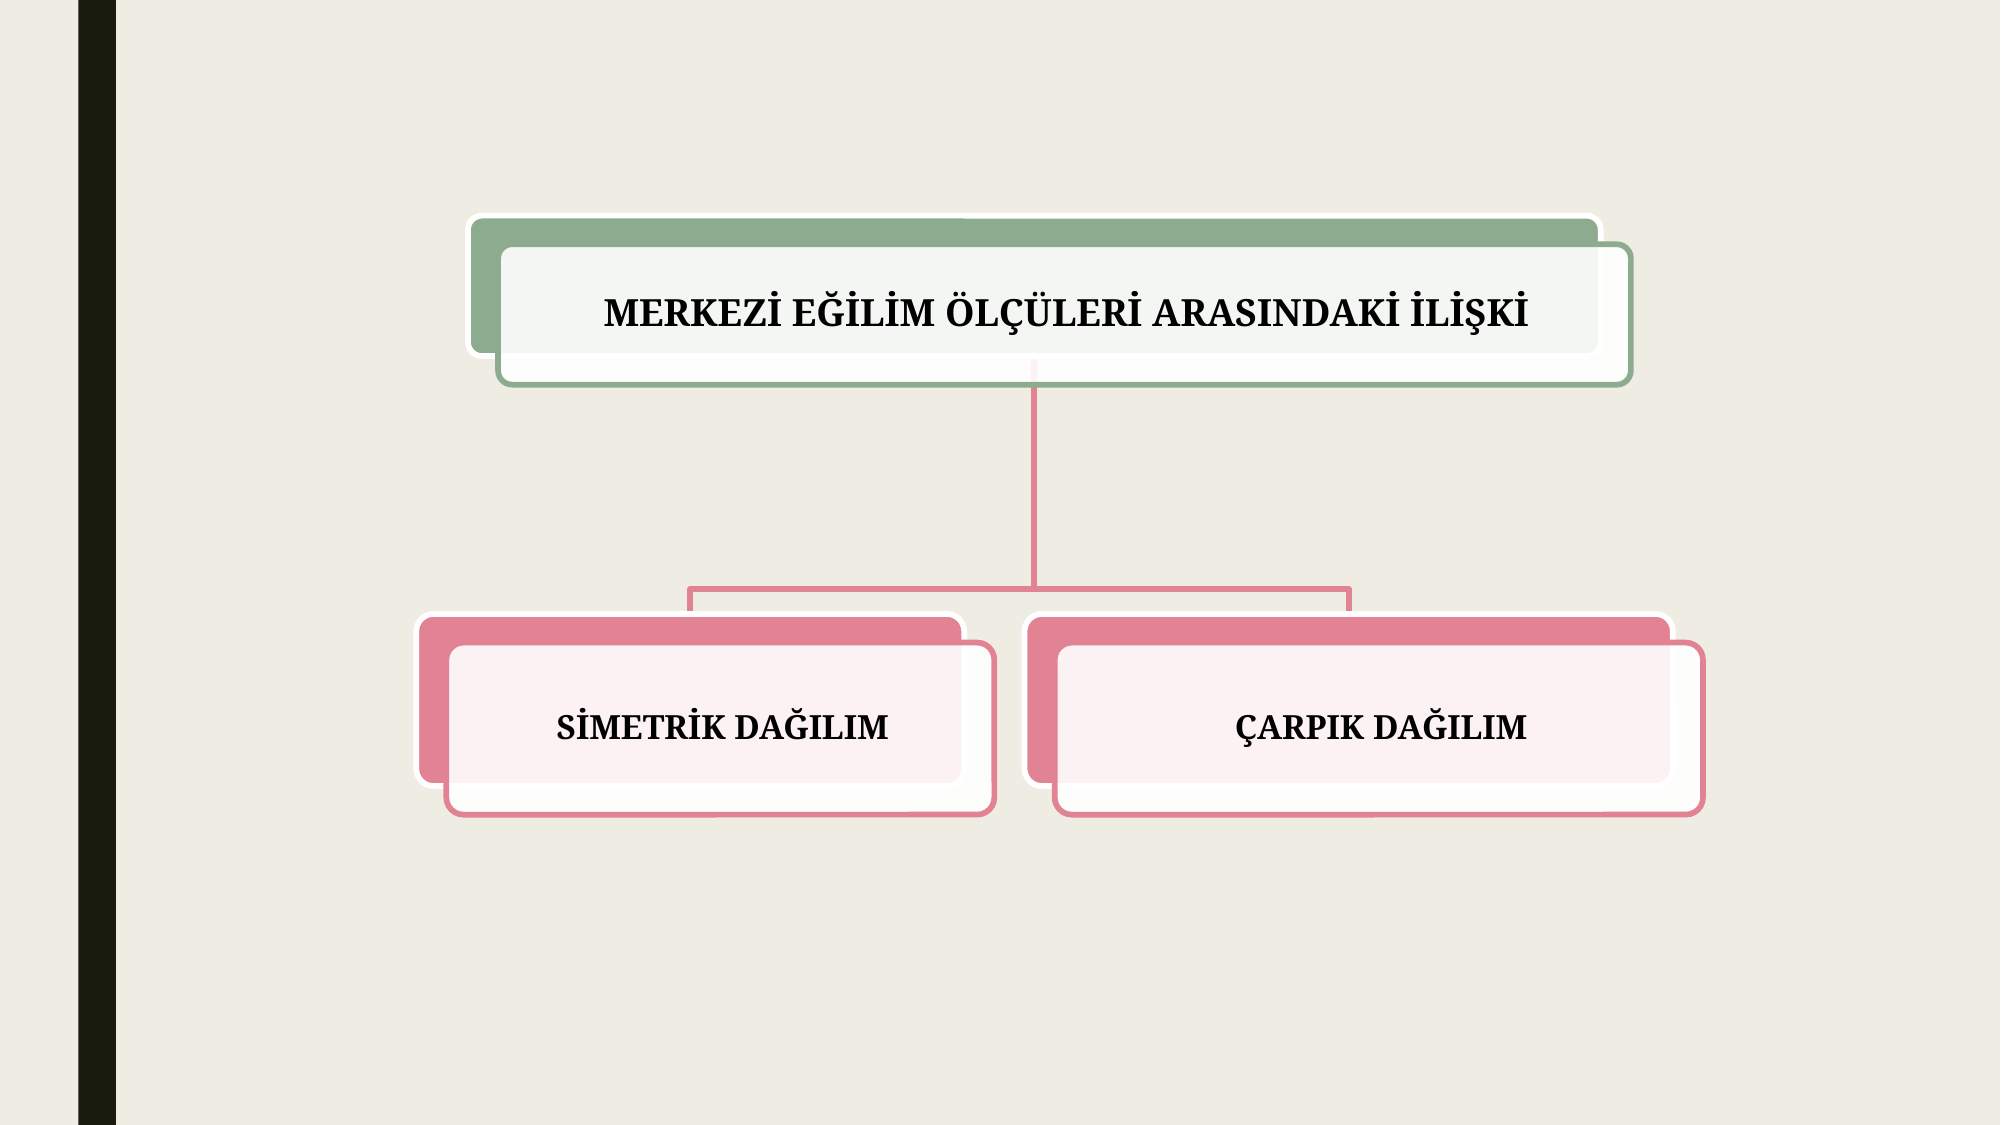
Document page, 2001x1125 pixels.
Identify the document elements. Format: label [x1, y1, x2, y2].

text_box [415, 173, 1704, 1036]
